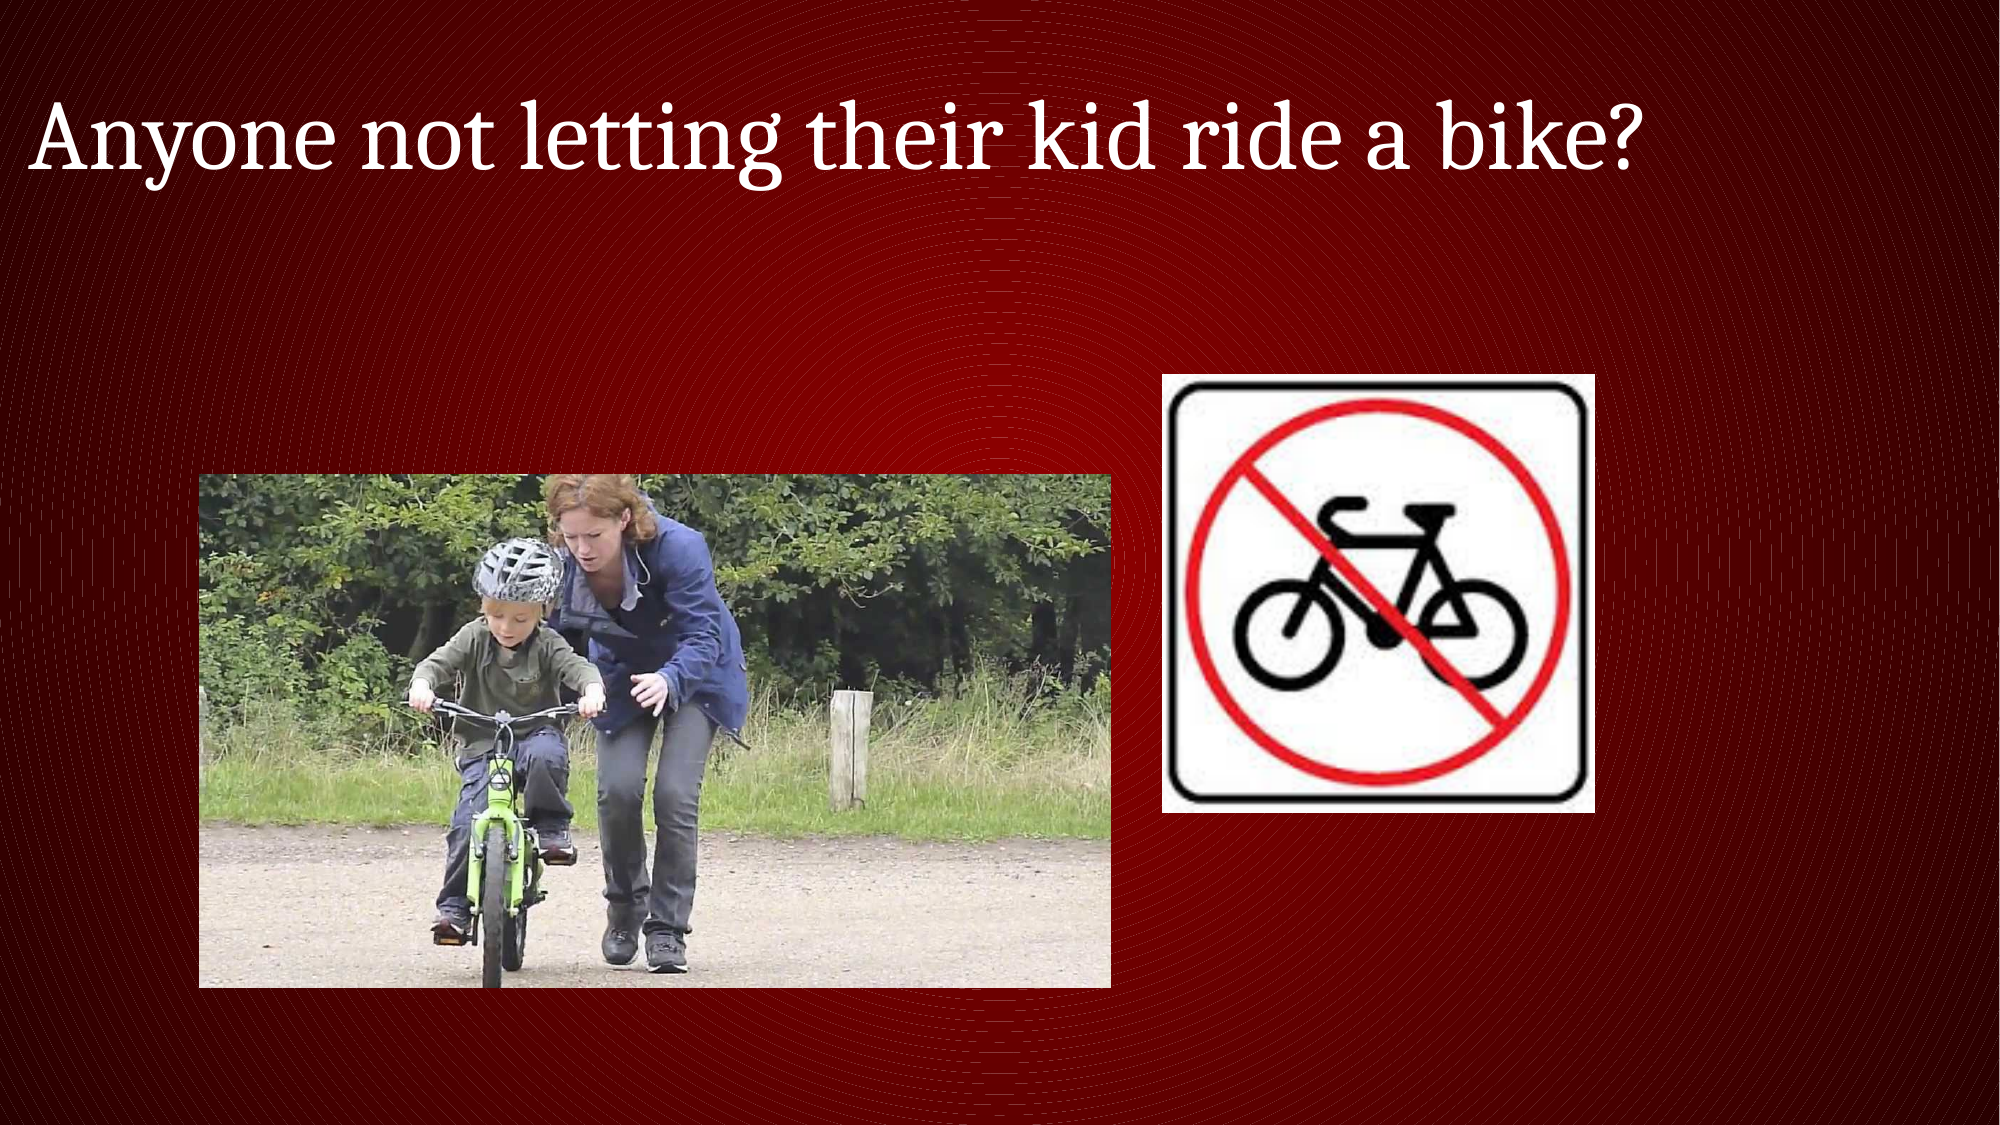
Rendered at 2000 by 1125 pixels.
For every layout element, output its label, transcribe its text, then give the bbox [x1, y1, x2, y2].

picture [1161, 374, 1595, 814]
picture [199, 474, 1112, 988]
text_box Anyone not letting their kid ride a bike? [13, 62, 1750, 198]
